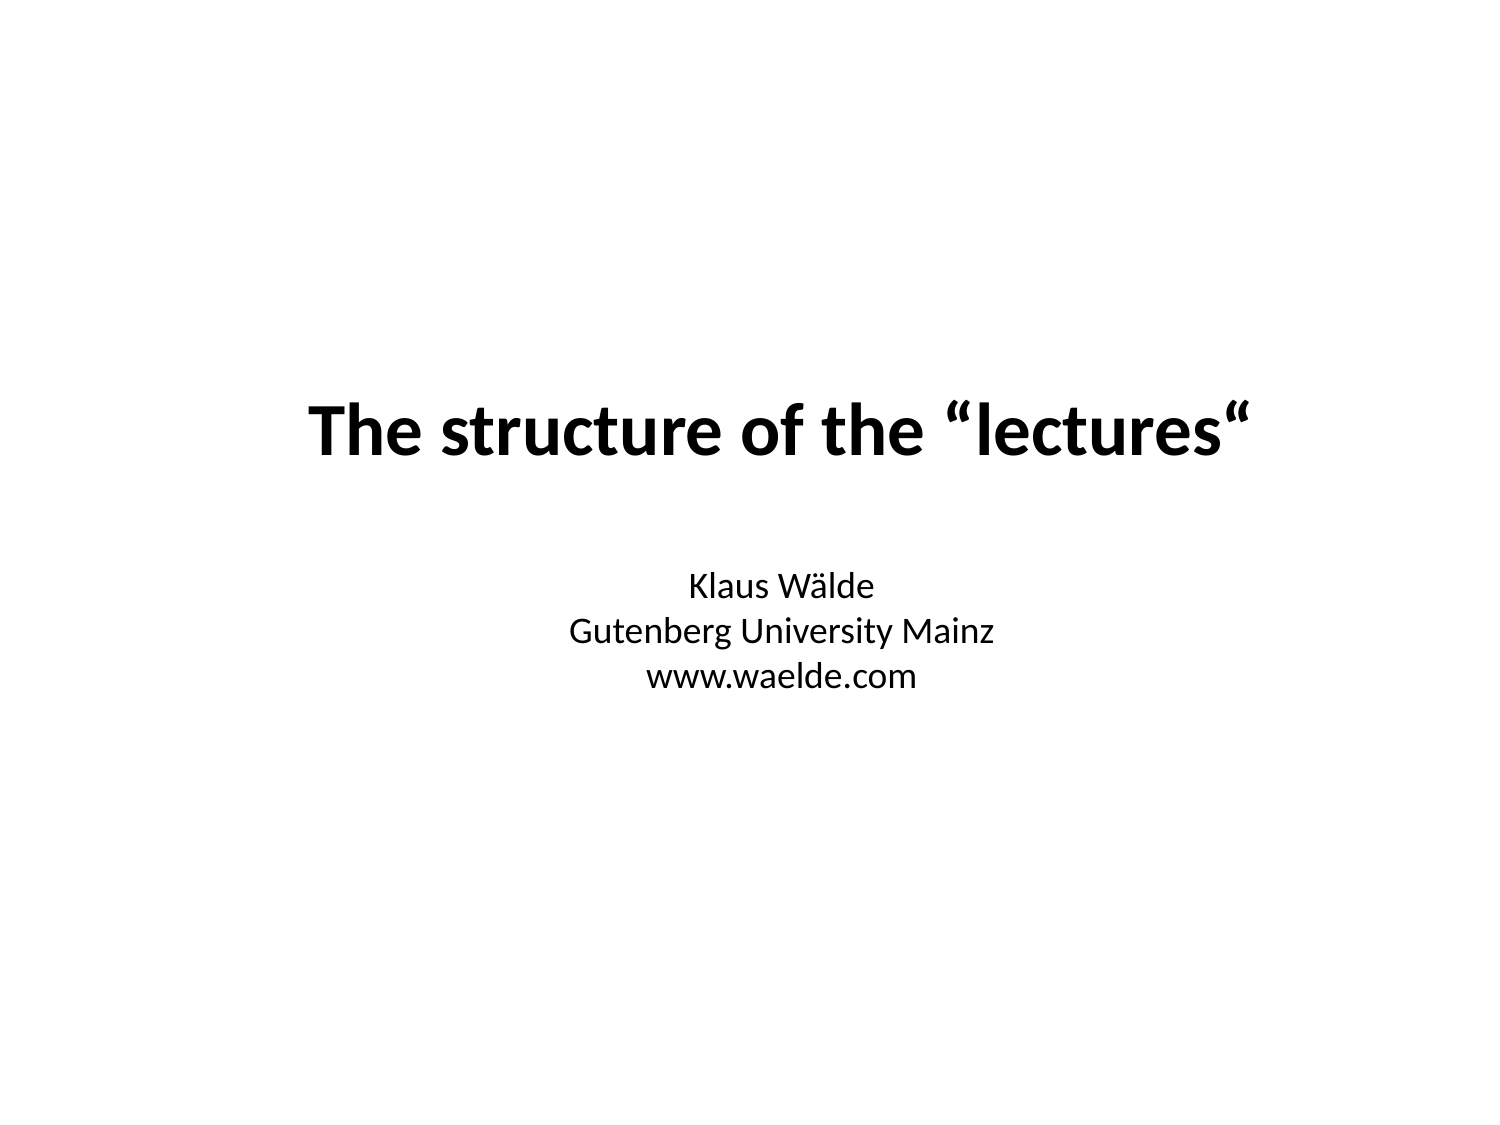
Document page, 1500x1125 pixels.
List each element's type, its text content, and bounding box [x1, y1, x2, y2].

text_box The structure of the “lectures“ Klaus Wälde Gutenberg University Mainz www.waelde.com [293, 373, 1271, 704]
